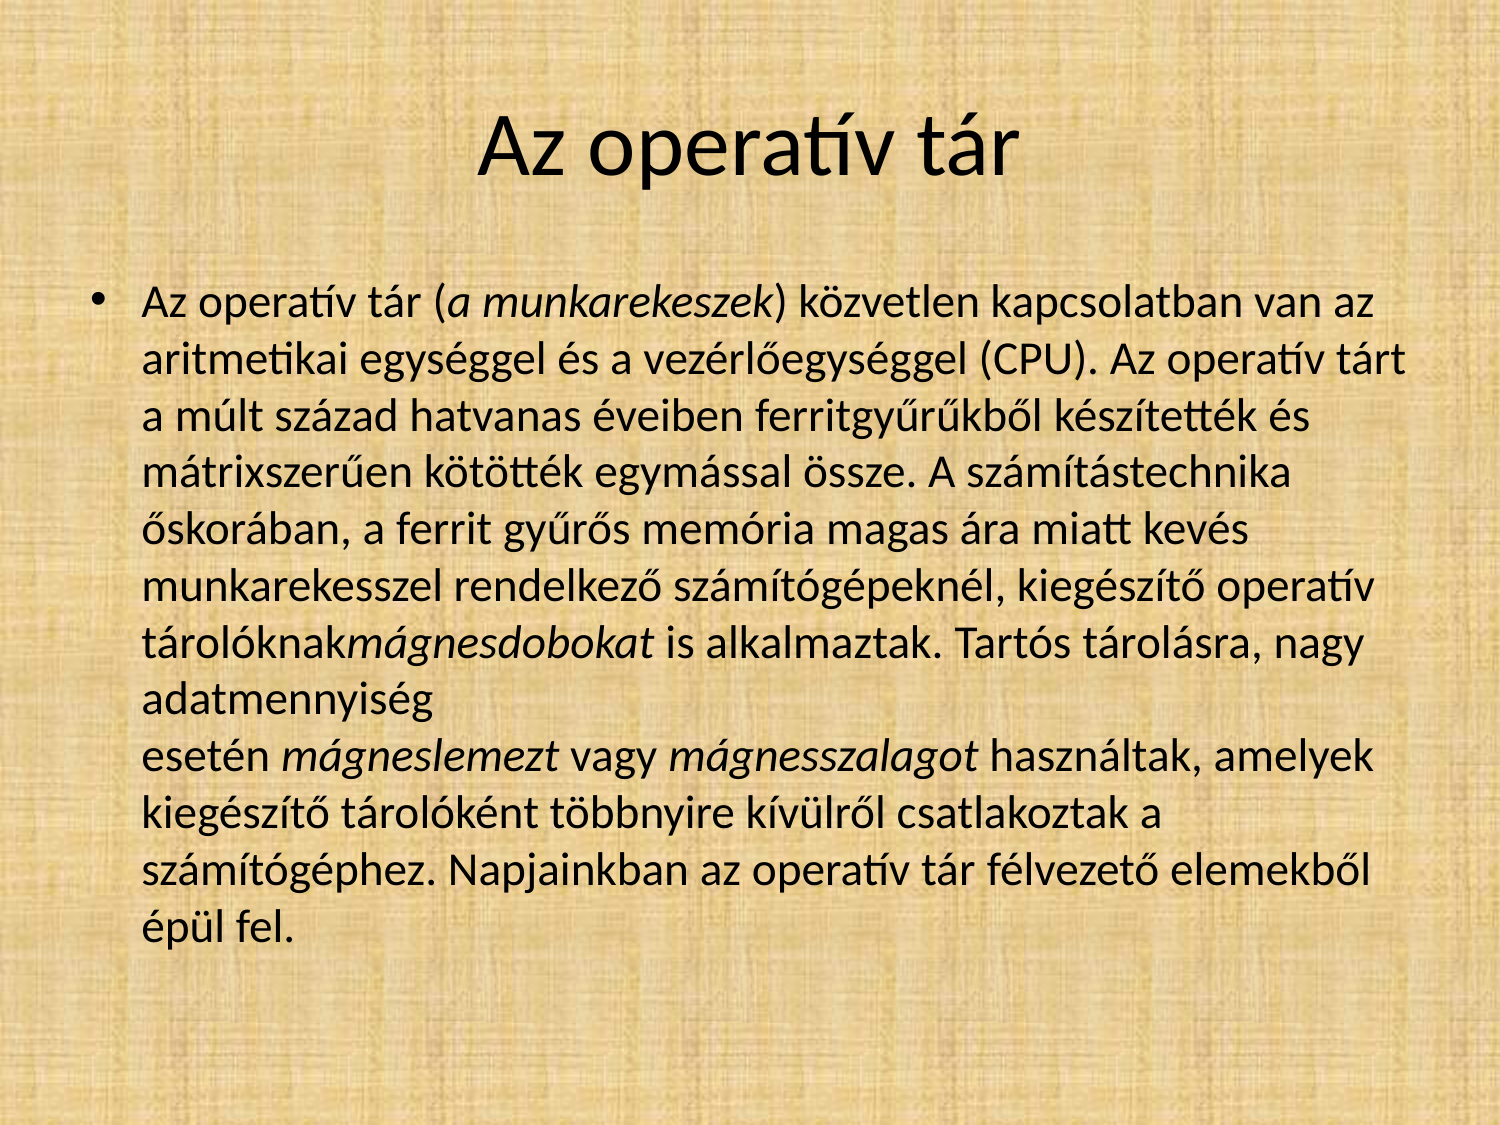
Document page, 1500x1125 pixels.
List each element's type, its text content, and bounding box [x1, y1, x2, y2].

list Az operatív tár (a munkarekeszek) közvetlen kapcsolatban van az aritmetikai egységgel és a vezérlőegységgel (CPU). Az operatív tárt a múlt század hatvanas éveiben ferritgyűrűkből készítették és mátrixszerűen kötötték egymással össze. A számítástechnika őskorában, a ferrit gyűrős memória magas ára miatt kevés munkarekesszel rendelkező számítógépeknél, kiegészítő operatív tárolóknakmágnesdobokat is alkalmaztak. Tartós tárolásra, nagy adatmennyiség esetén mágneslemezt vagy mágnesszalagot használtak, amelyek kiegészítő tárolóként többnyire kívülről csatlakoztak a számítógéphez. Napjainkban az operatív tár félvezető elemekből épül fel. [75, 262, 1425, 1005]
title Az operatív tár [75, 45, 1425, 233]
picture [0, 0, 1500, 1125]
